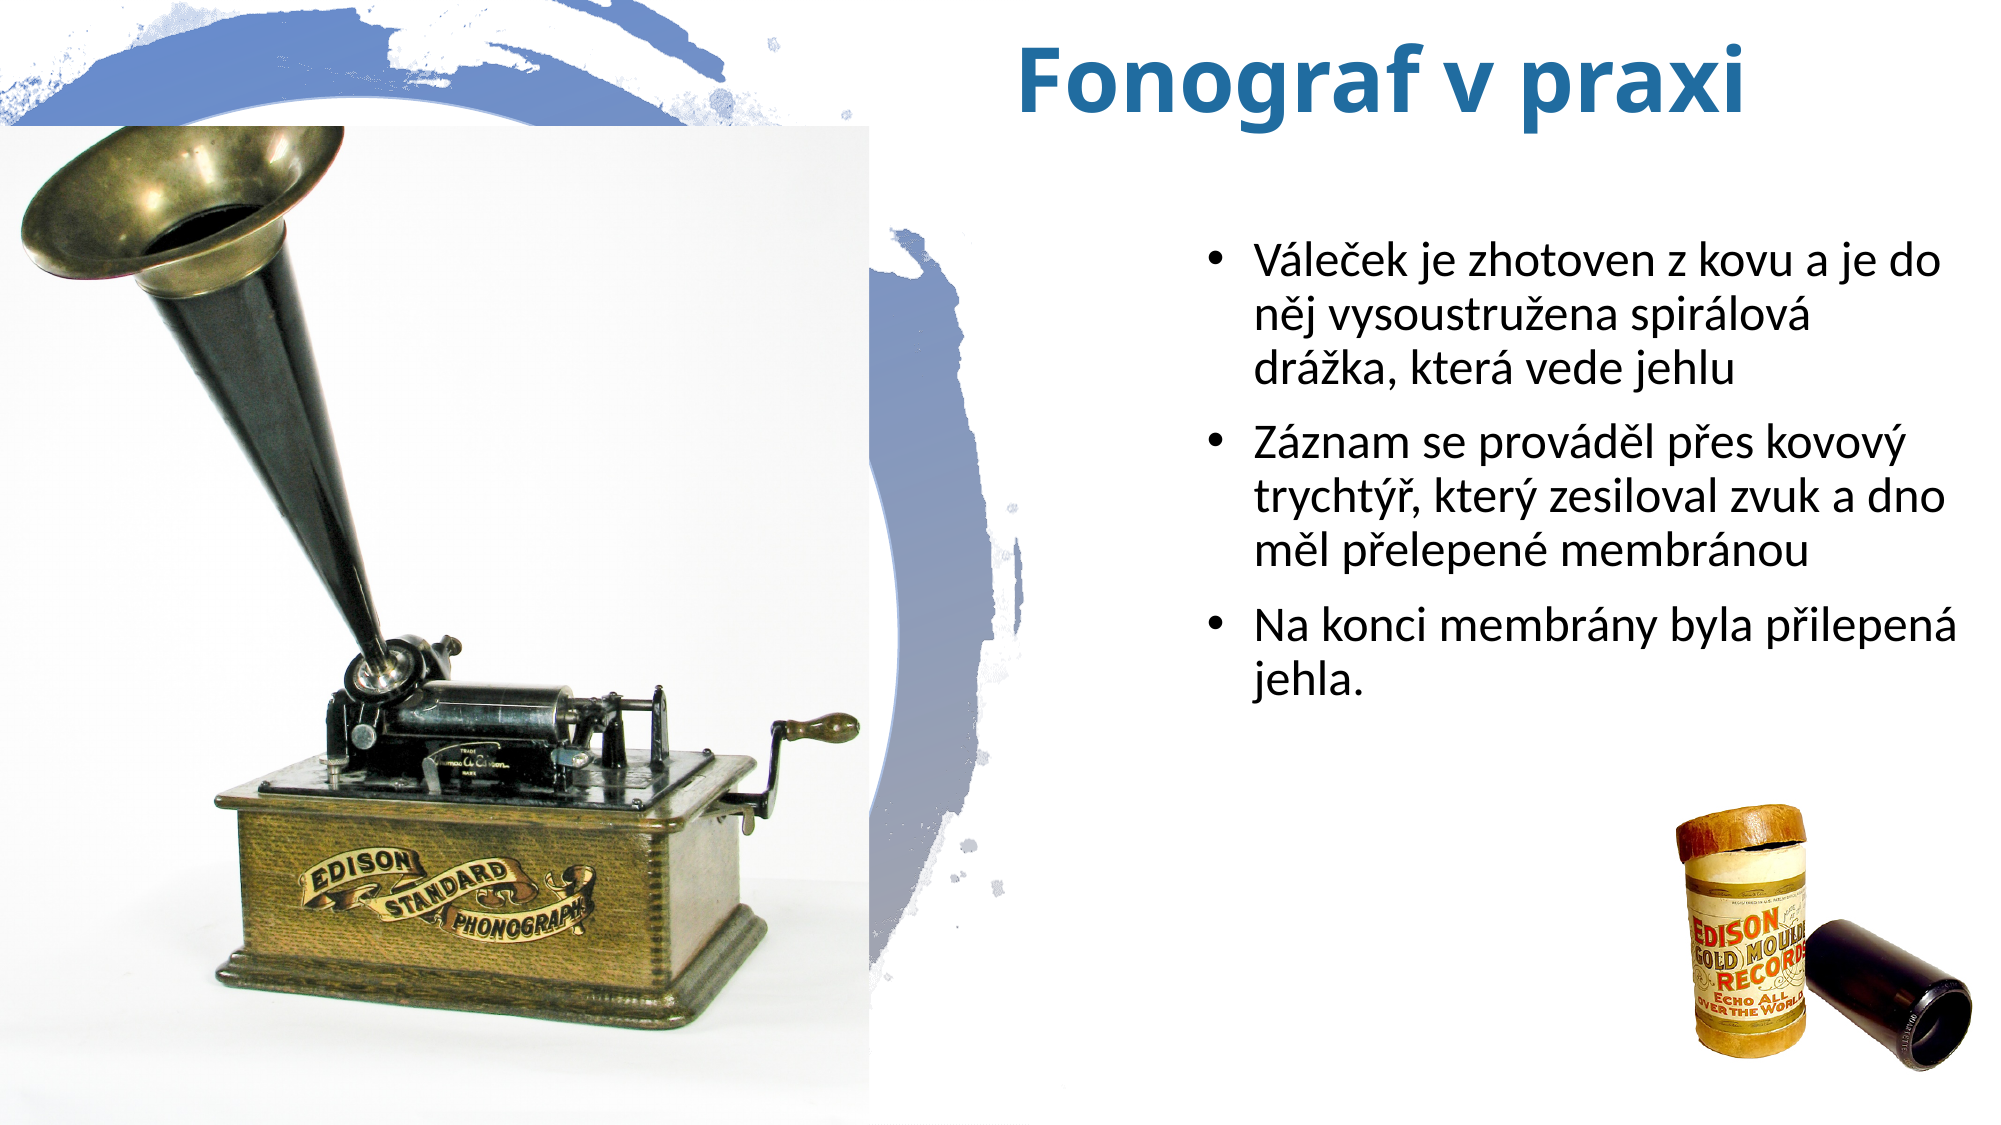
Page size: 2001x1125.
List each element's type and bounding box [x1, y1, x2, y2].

picture [0, 0, 2000, 1125]
list [0, 126, 870, 1125]
